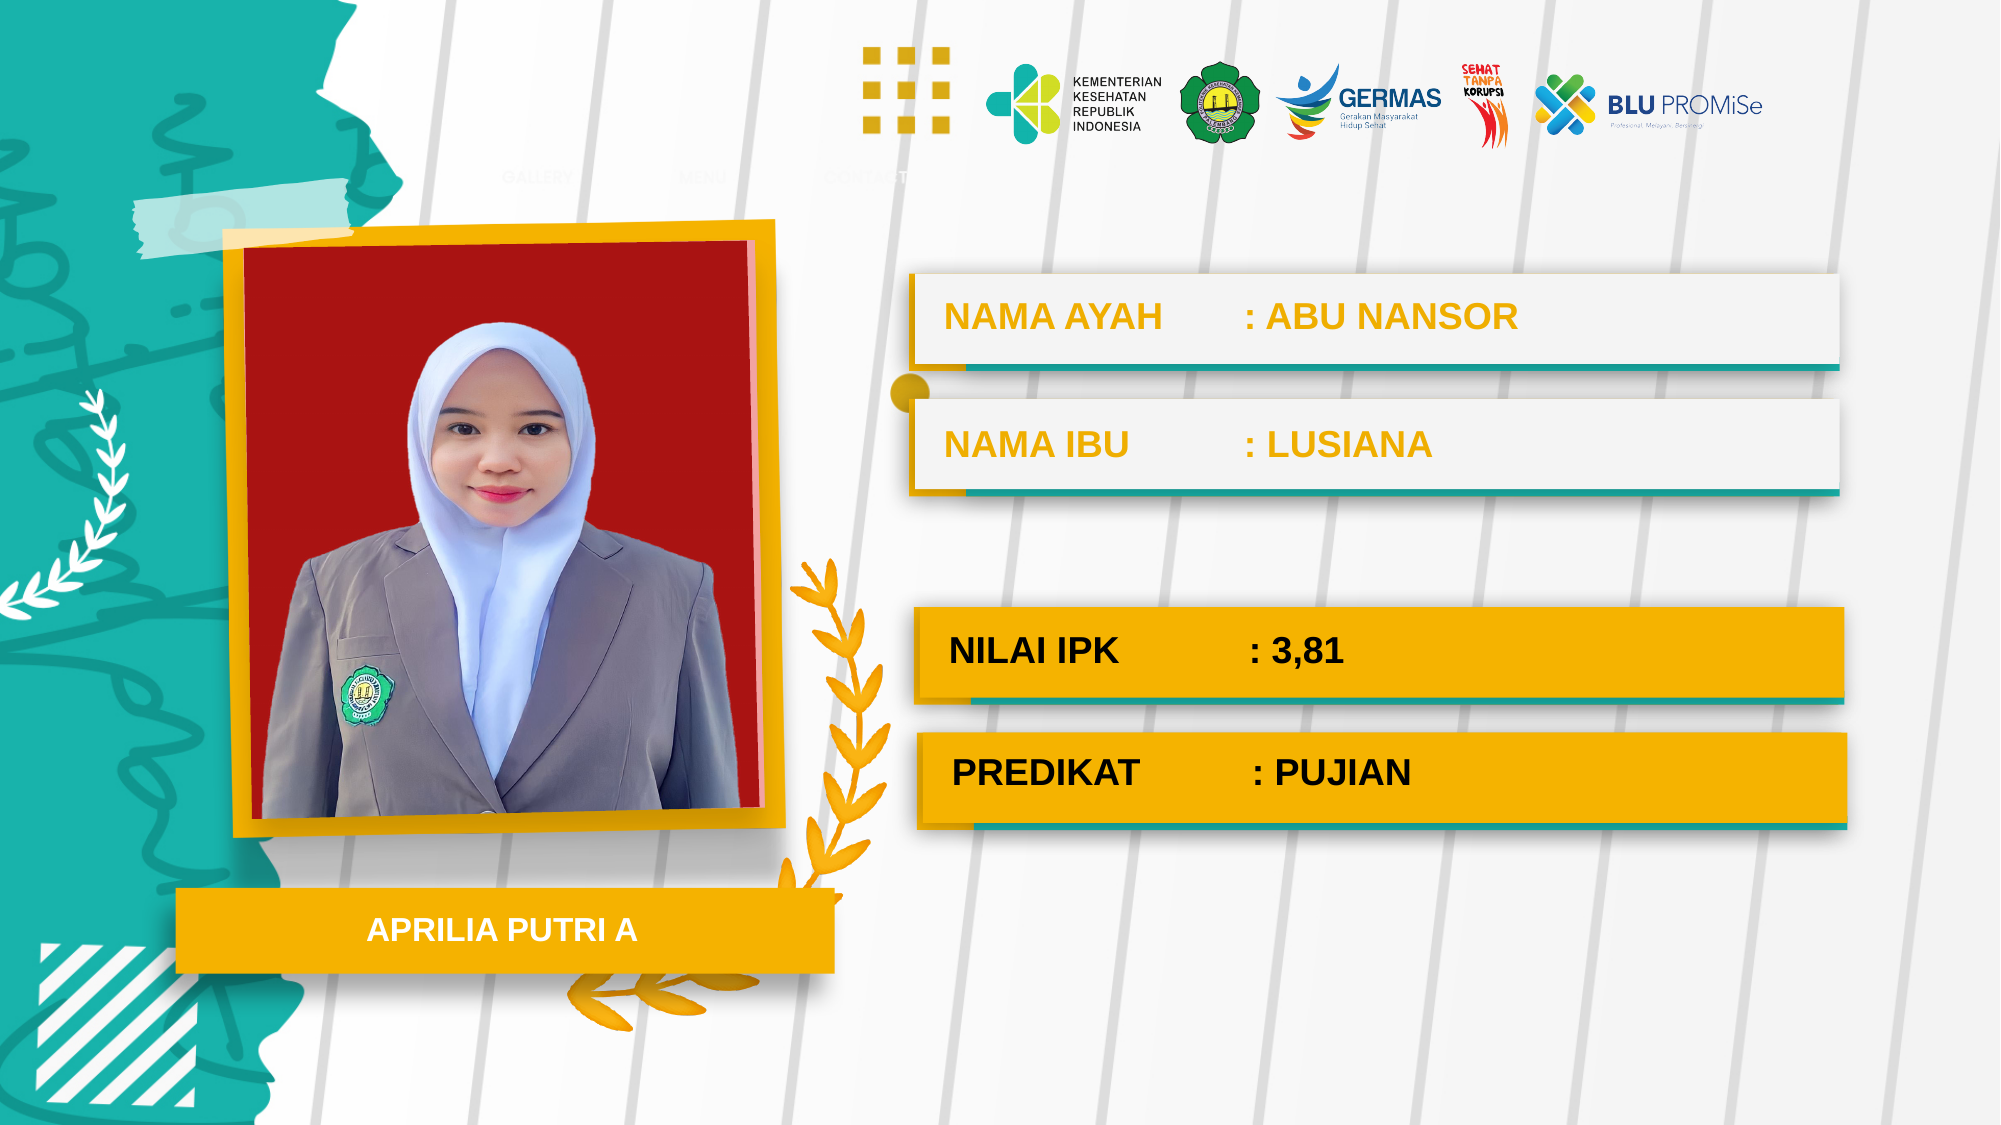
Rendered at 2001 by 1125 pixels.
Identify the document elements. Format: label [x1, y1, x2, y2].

text_box [909, 273, 1840, 372]
text_box [909, 398, 1840, 497]
text_box [916, 732, 1848, 830]
text_box [913, 607, 1845, 705]
picture [0, 0, 2000, 1125]
